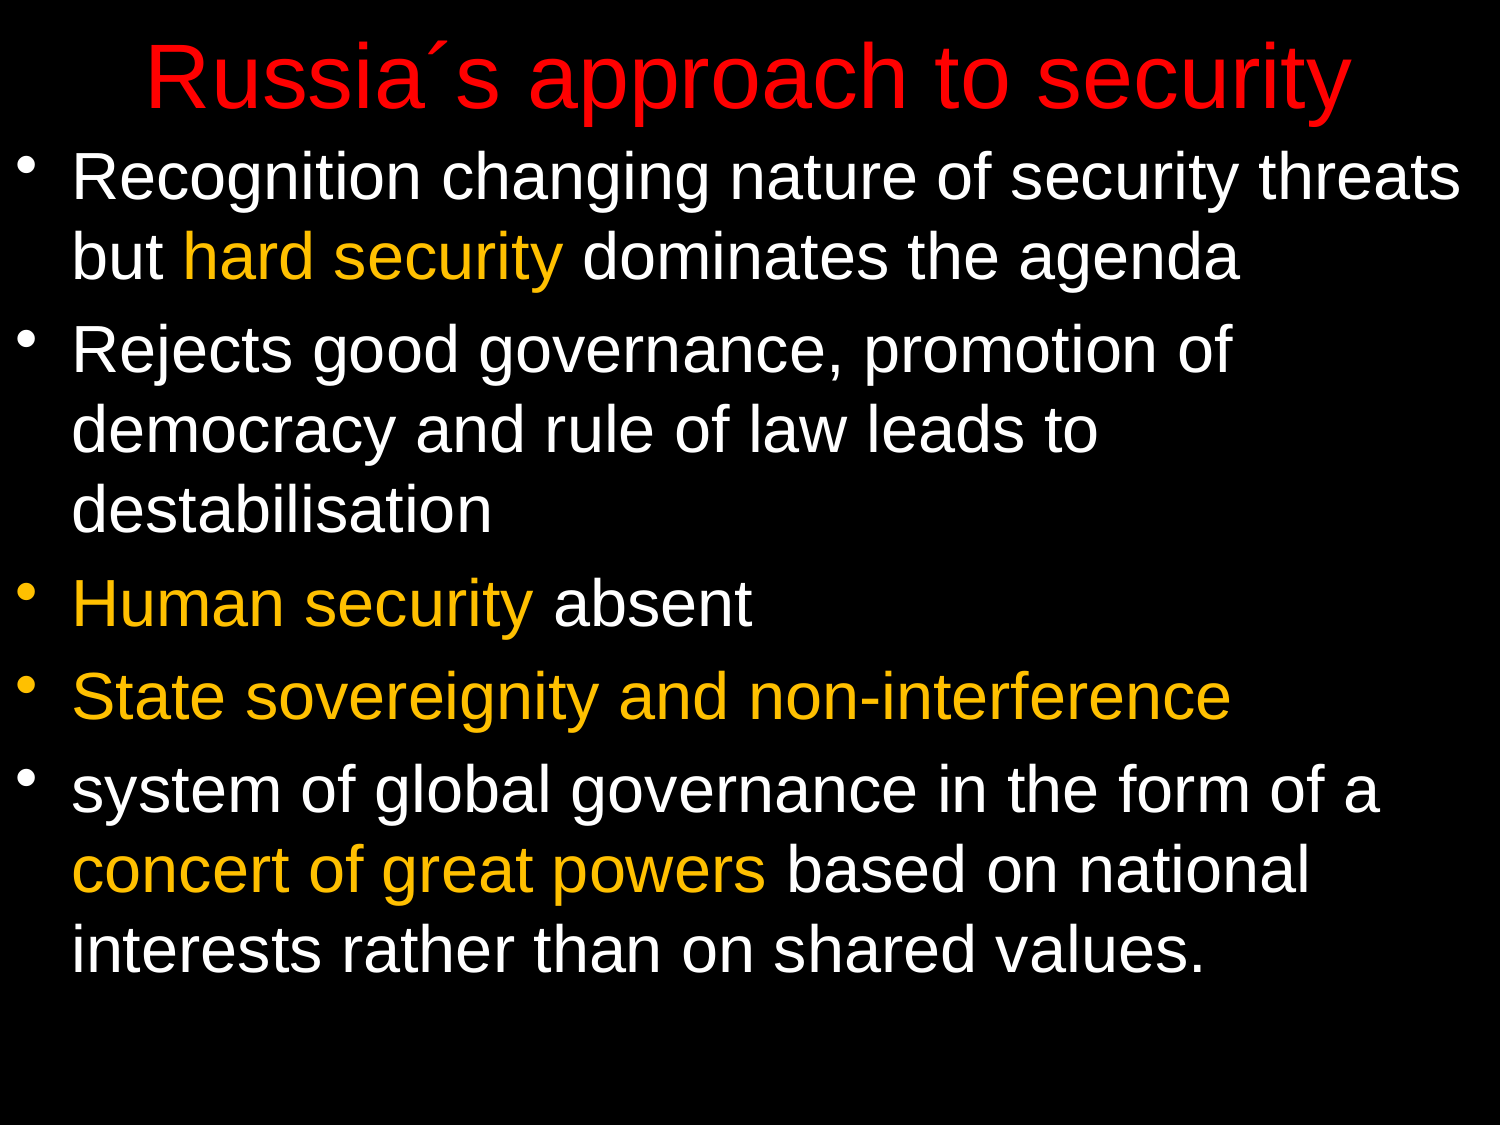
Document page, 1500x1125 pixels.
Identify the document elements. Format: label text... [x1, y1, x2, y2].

title Russia´s approach to security [76, 19, 1423, 125]
list Recognition changing nature of security threats but hard security dominates the agenda Rejects good governance, promotion of democracy and rule of law leads to destabilisation Human security absent State sovereignity and non-interference system of global governance in the form of a concert of great powers based on national interests rather than on shared values. [0, 125, 1500, 1125]
